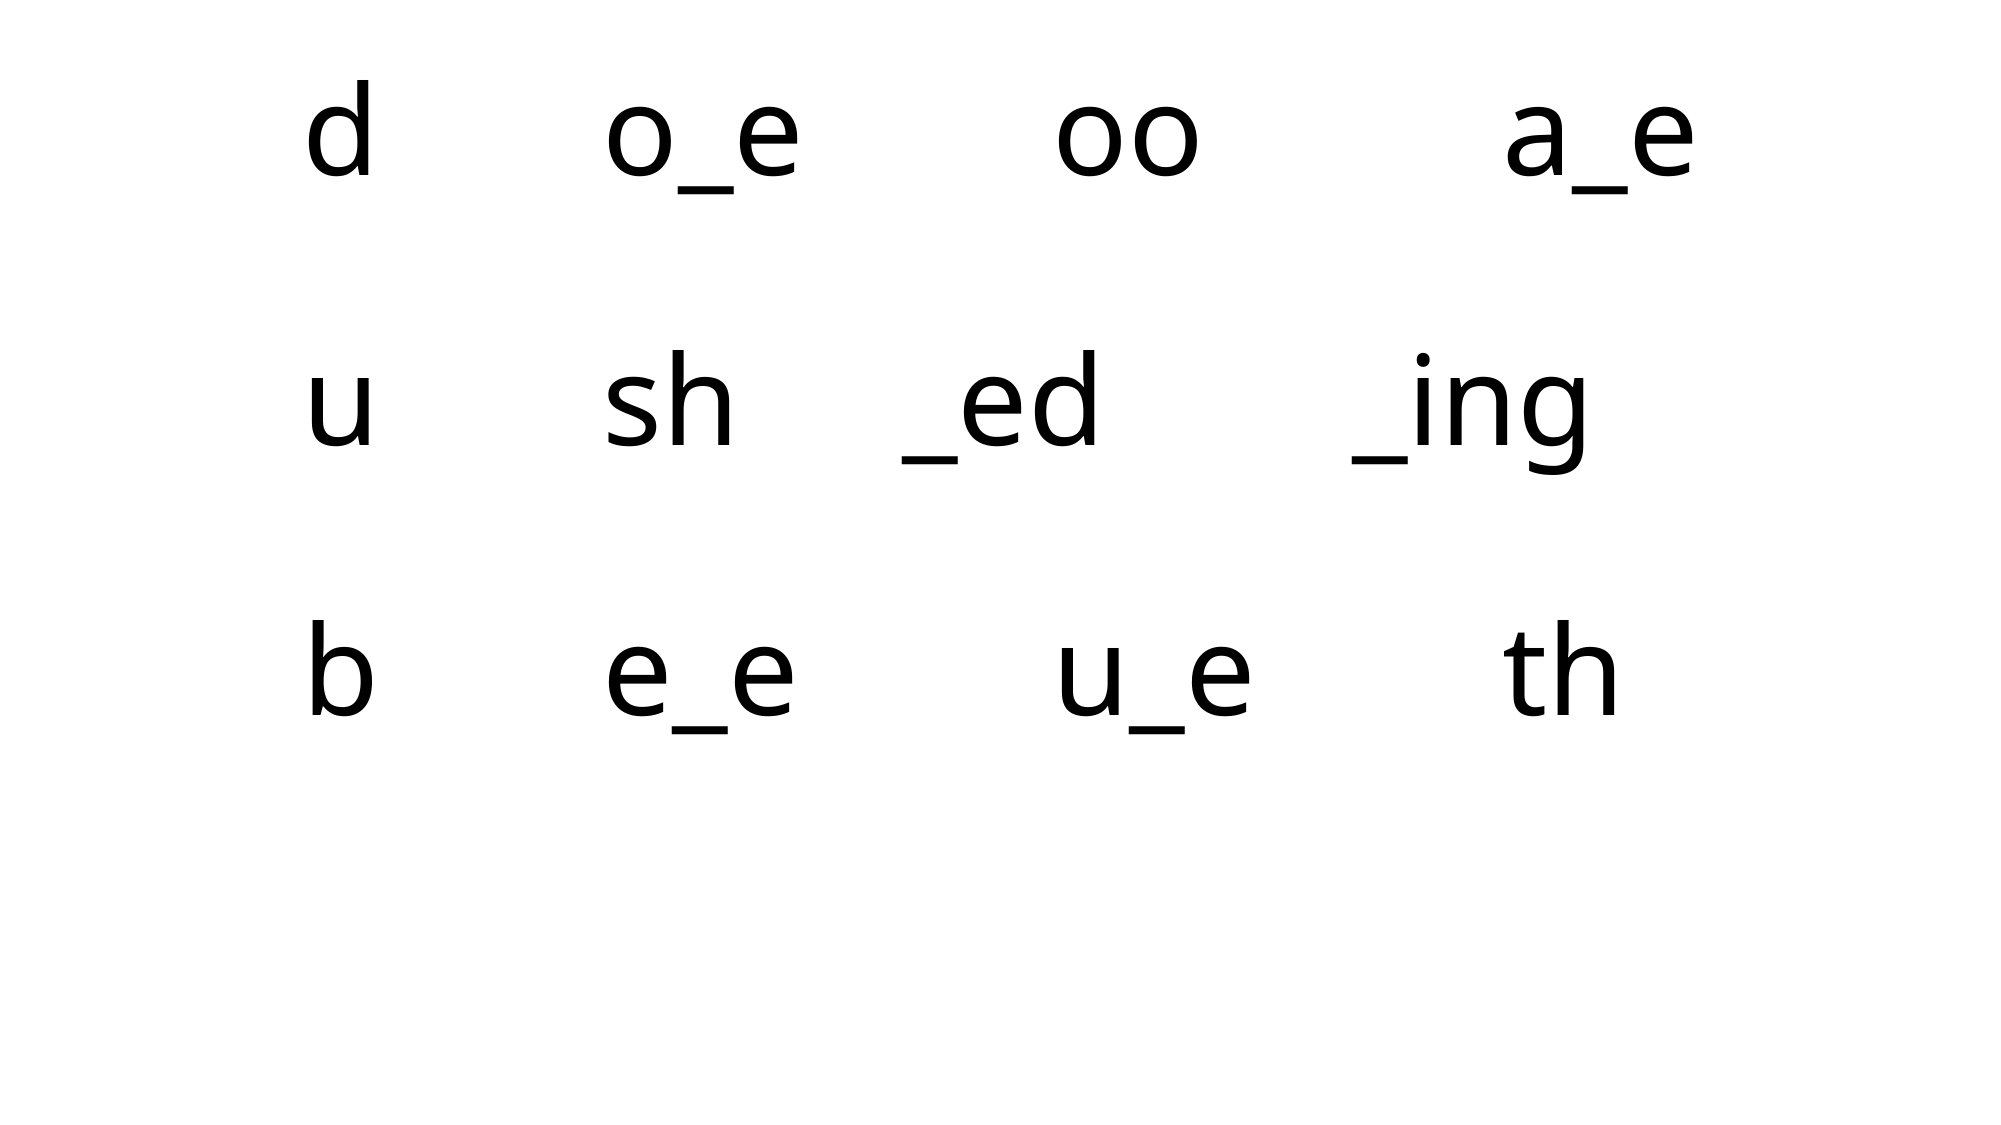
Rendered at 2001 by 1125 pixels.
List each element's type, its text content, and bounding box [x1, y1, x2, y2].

title d o_e oo a_e u sh _ed _ing b e_e u_e th [137, 59, 1863, 1077]
